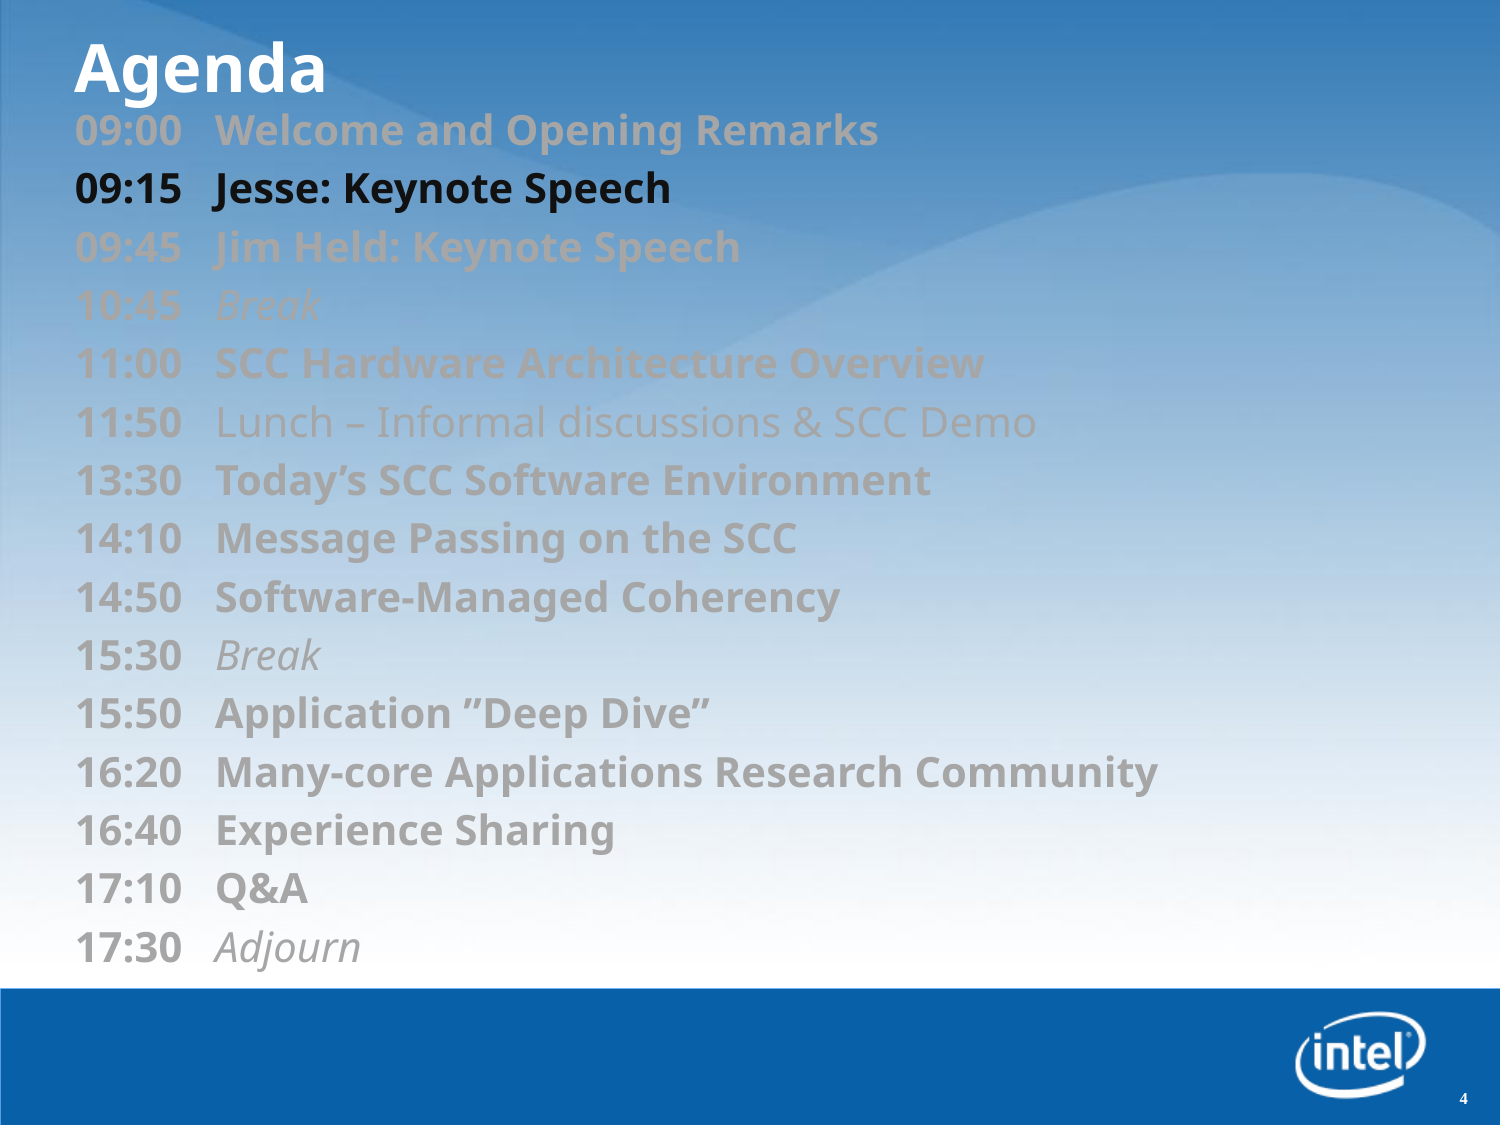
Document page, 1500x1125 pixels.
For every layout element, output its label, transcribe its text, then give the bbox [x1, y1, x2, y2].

slide_number 4 [1429, 1091, 1499, 1125]
title Agenda [74, 25, 1427, 103]
picture [1294, 1011, 1428, 1101]
list 09:00 Welcome and Opening Remarks 09:15 Jesse: Keynote Speech 09:45 Jim Held: Keynote Speech 10:45 Break 11:00 SCC Hardware Architecture Overview 11:50 Lunch – Informal discussions & SCC Demo 13:30 Today’s SCC Software Environment 14:10 Message Passing on the SCC 14:50 Software-Managed Coherency 15:30 Break 15:50 Application ”Deep Dive” 16:20 Many-core Applications Research Community 16:40 Experience Sharing 17:10 Q&A 17:30 Adjourn [74, 103, 1427, 1088]
picture [0, 0, 1500, 988]
